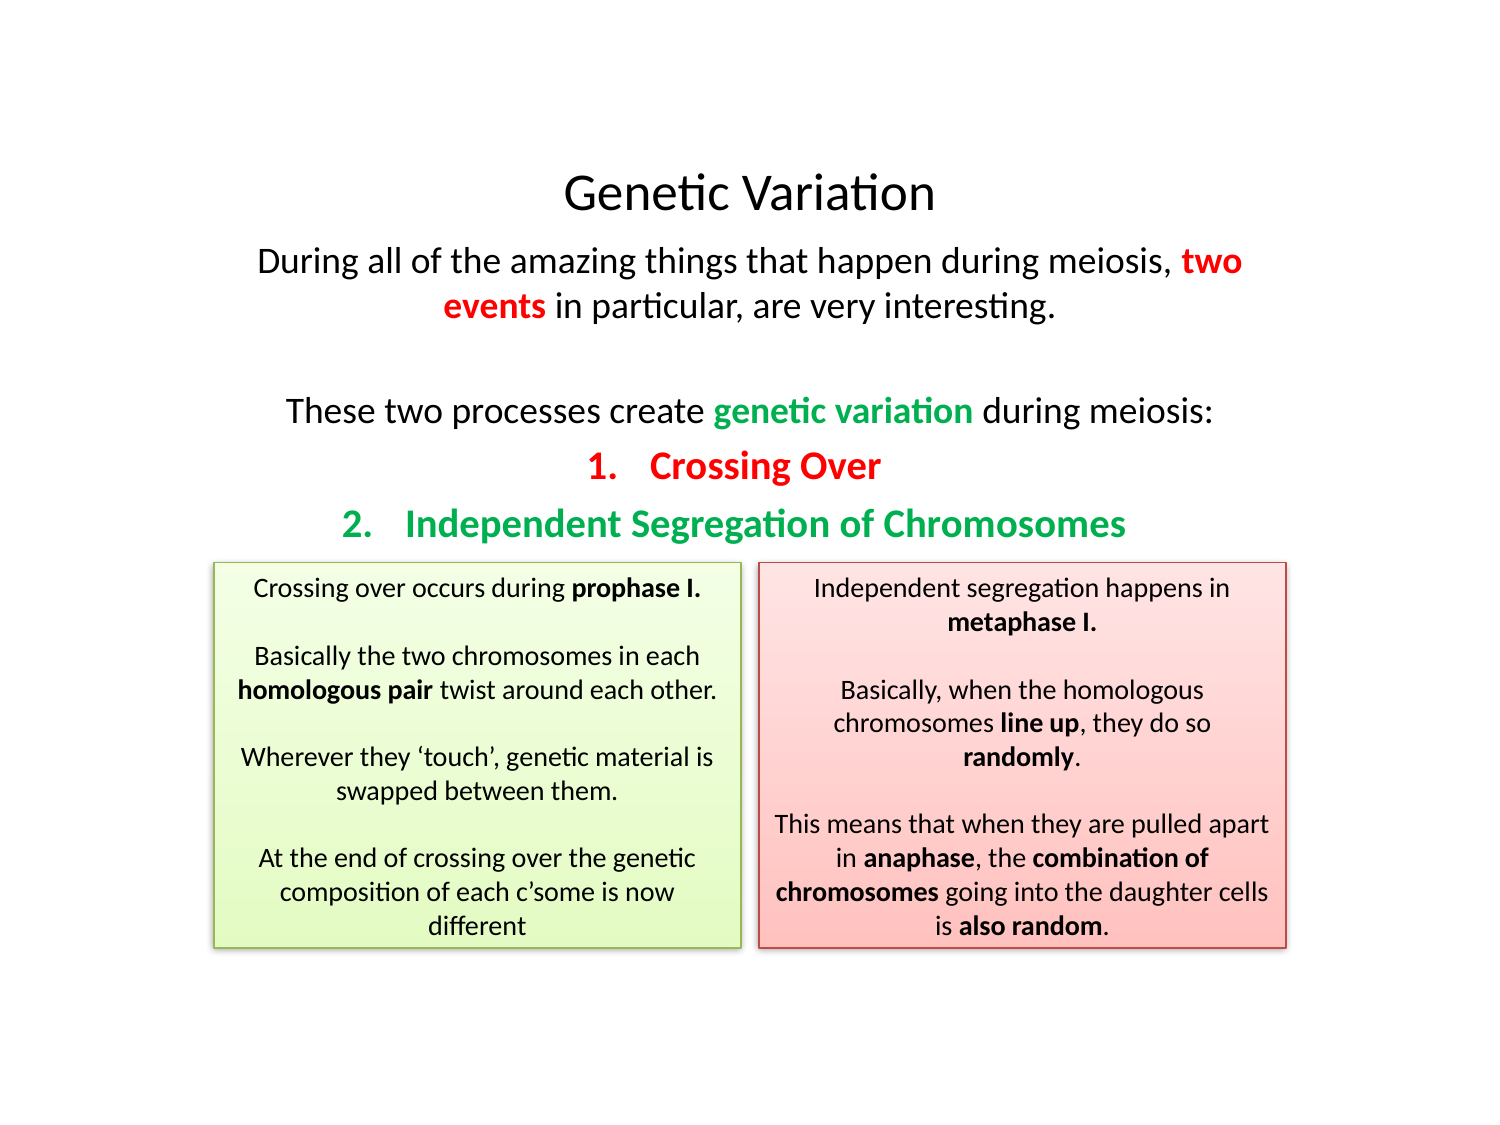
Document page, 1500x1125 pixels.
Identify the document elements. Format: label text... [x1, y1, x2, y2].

text_box Independent segregation happens in metaphase I. Basically, when the homologous chromosomes line up, they do so randomly. This means that when they are pulled apart in anaphase, the combination of chromosomes going into the daughter cells is also random. [758, 562, 1287, 949]
list During all of the amazing things that happen during meiosis, two events in particular, are very interesting. These two processes create genetic variation during meiosis: Crossing Over Independent Segregation of Chromosomes [205, 228, 1295, 967]
text_box Crossing over occurs during prophase I. Basically the two chromosomes in each homologous pair twist around each other. Wherever they ‘touch’, genetic material is swapped between them. At the end of crossing over the genetic composition of each c’some is now different [213, 562, 742, 949]
title Genetic Variation [243, 167, 1257, 211]
